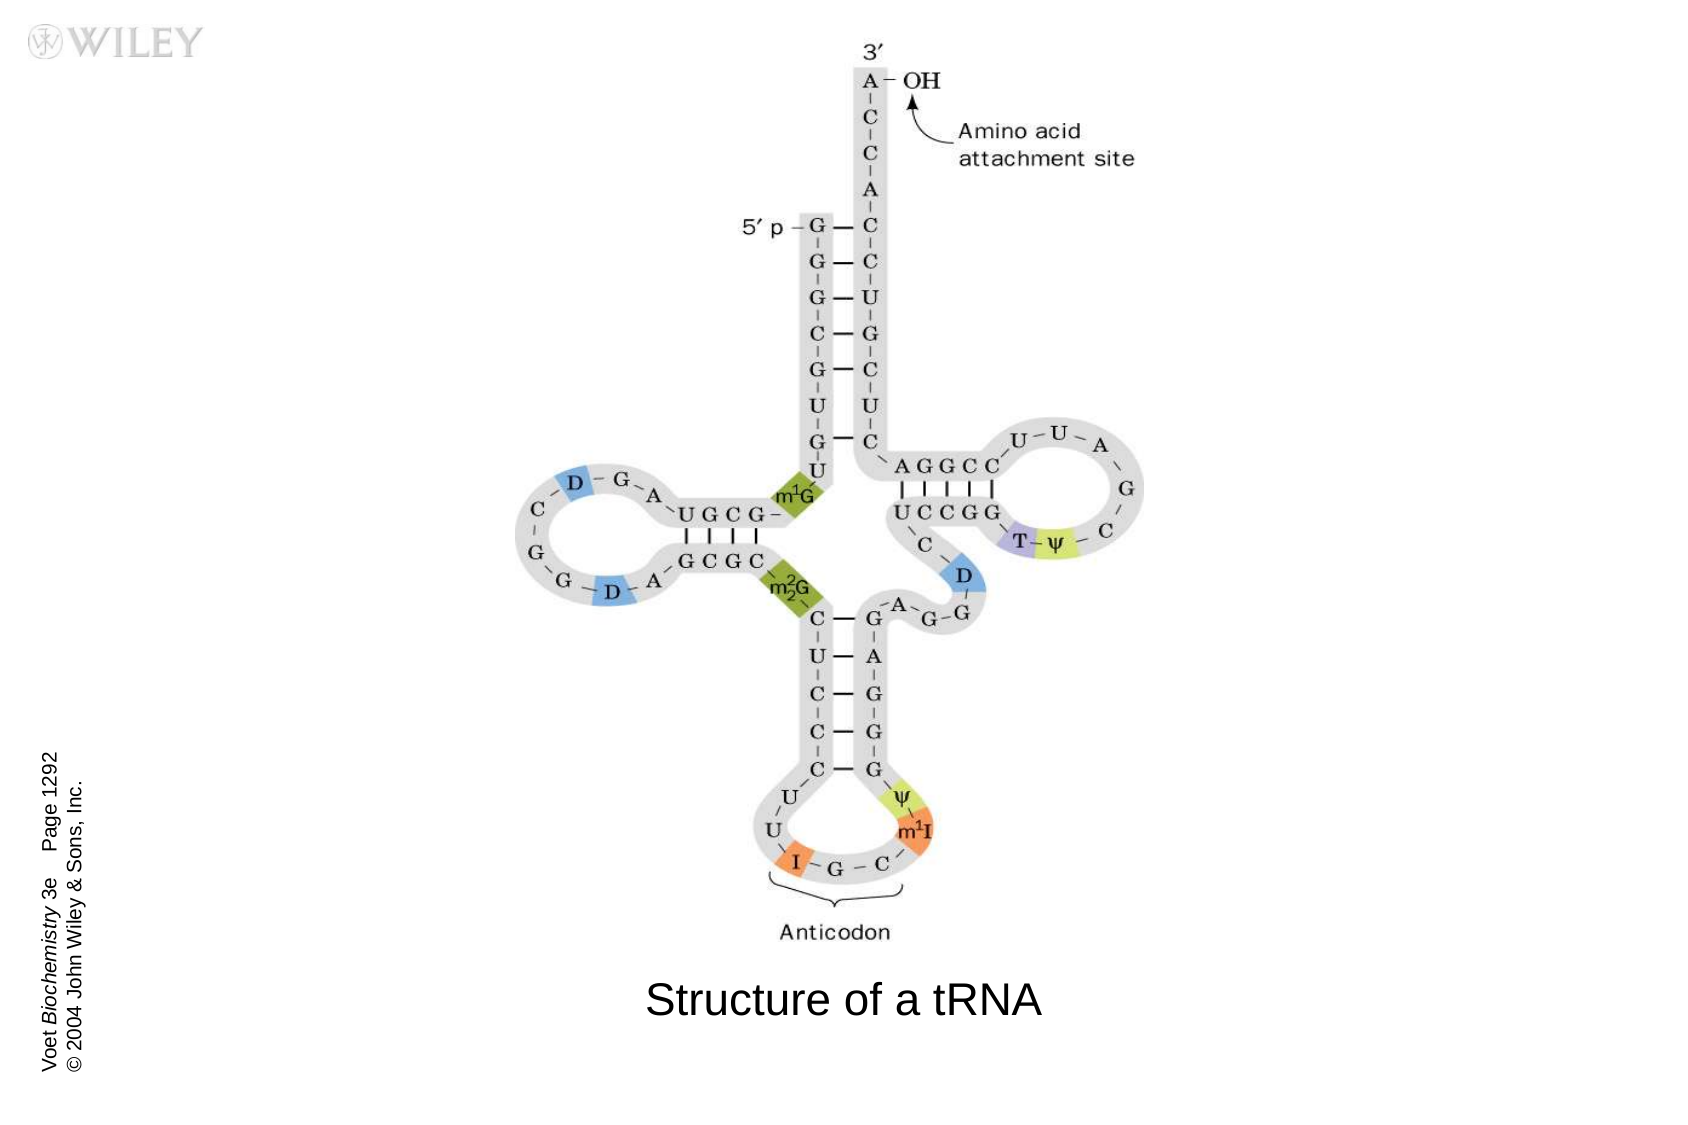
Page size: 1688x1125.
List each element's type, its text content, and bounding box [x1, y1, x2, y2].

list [515, 37, 1144, 944]
picture [28, 24, 205, 61]
title Structure of a tRNA [126, 962, 1561, 1050]
text_box Page 1292 [28, 729, 69, 868]
footer Voet Biochemistry 3e © 2004 John Wiley & Sons, Inc. [27, 624, 113, 1088]
